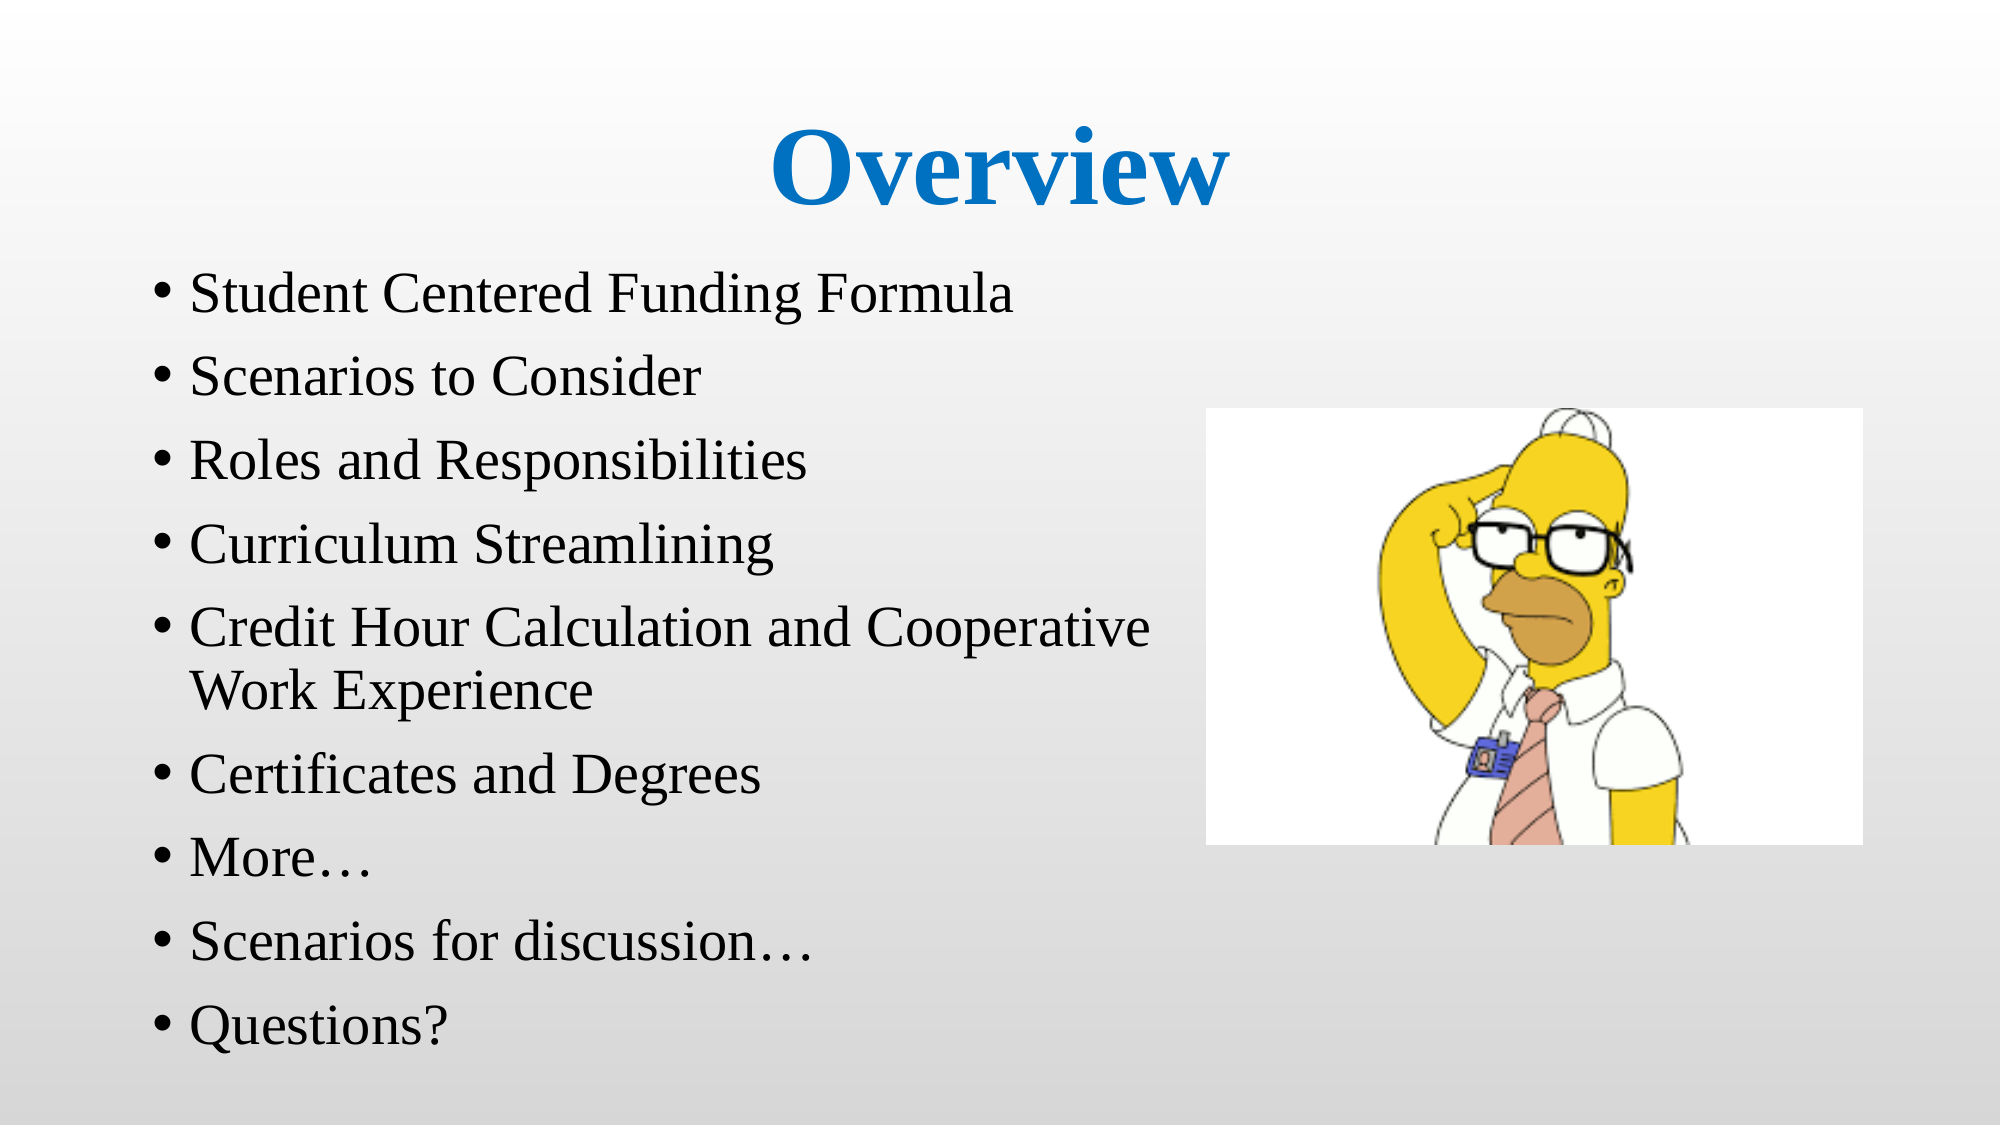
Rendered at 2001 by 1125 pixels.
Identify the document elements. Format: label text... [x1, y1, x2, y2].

picture [1206, 408, 1863, 845]
title Overview [137, 59, 1863, 278]
list Student Centered Funding Formula Scenarios to Consider Roles and Responsibilities Curriculum Streamlining Credit Hour Calculation and Cooperative Work Experience Certificates and Degrees More… Scenarios for discussion… Questions? [137, 254, 1231, 1076]
